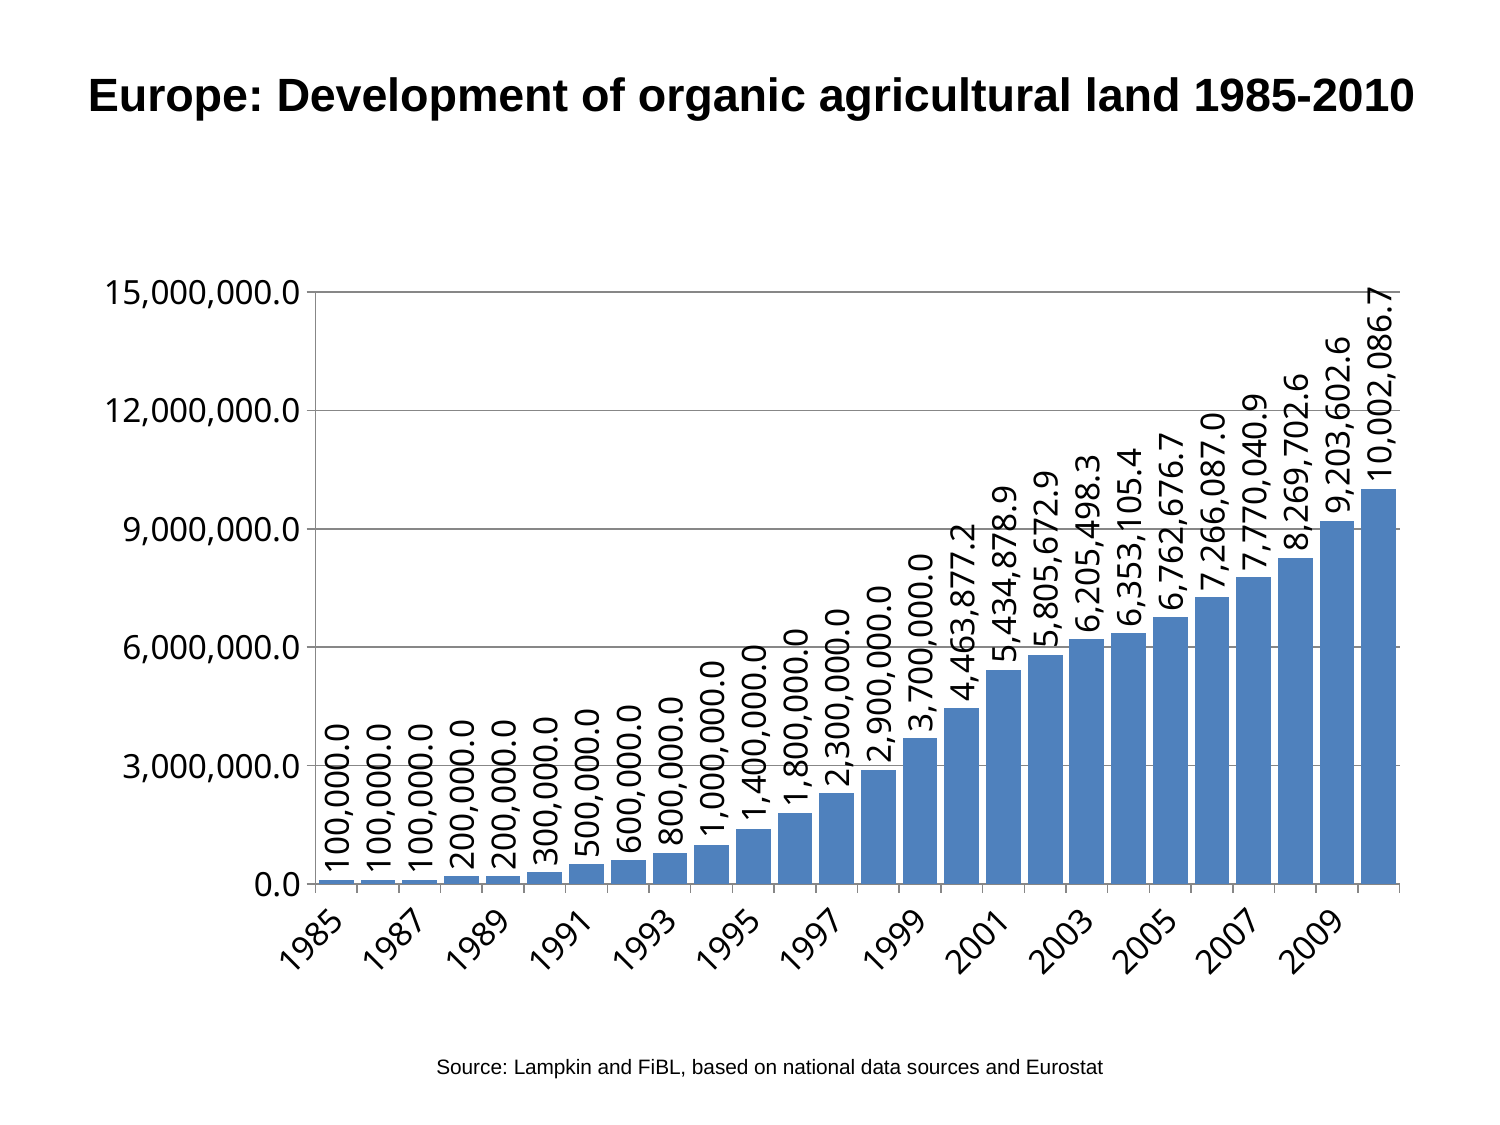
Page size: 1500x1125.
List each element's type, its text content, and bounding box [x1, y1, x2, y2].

chart [76, 255, 1427, 998]
title Europe: Development of organic agricultural land 1985-2010 [87, 37, 1442, 156]
text_box Source: Lampkin and FiBL, based on national data sources and Eurostat [421, 1046, 1296, 1087]
